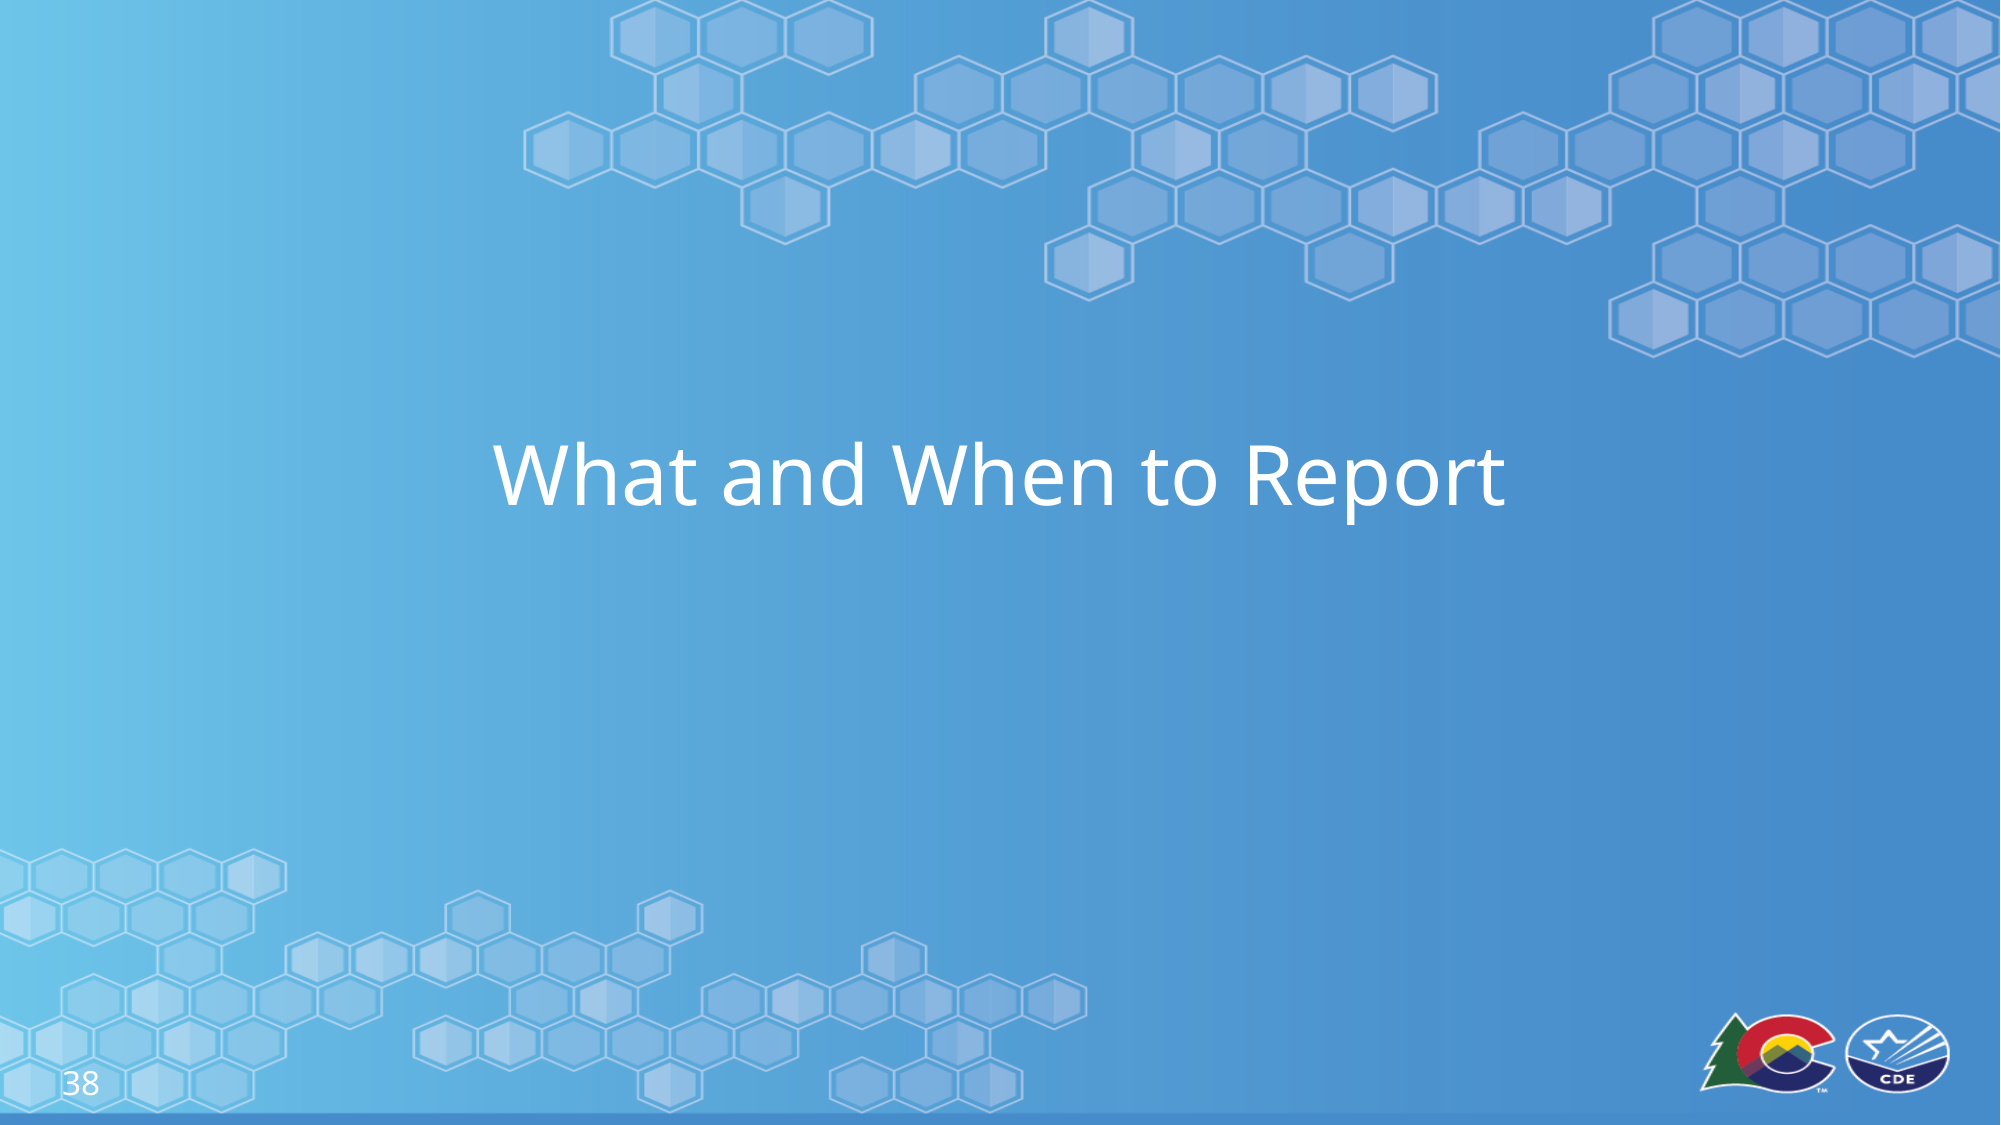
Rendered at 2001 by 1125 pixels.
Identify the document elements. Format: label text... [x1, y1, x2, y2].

picture [0, 0, 2000, 1125]
title What and When to Report [150, 425, 1850, 810]
slide_number 38 [47, 1054, 498, 1115]
